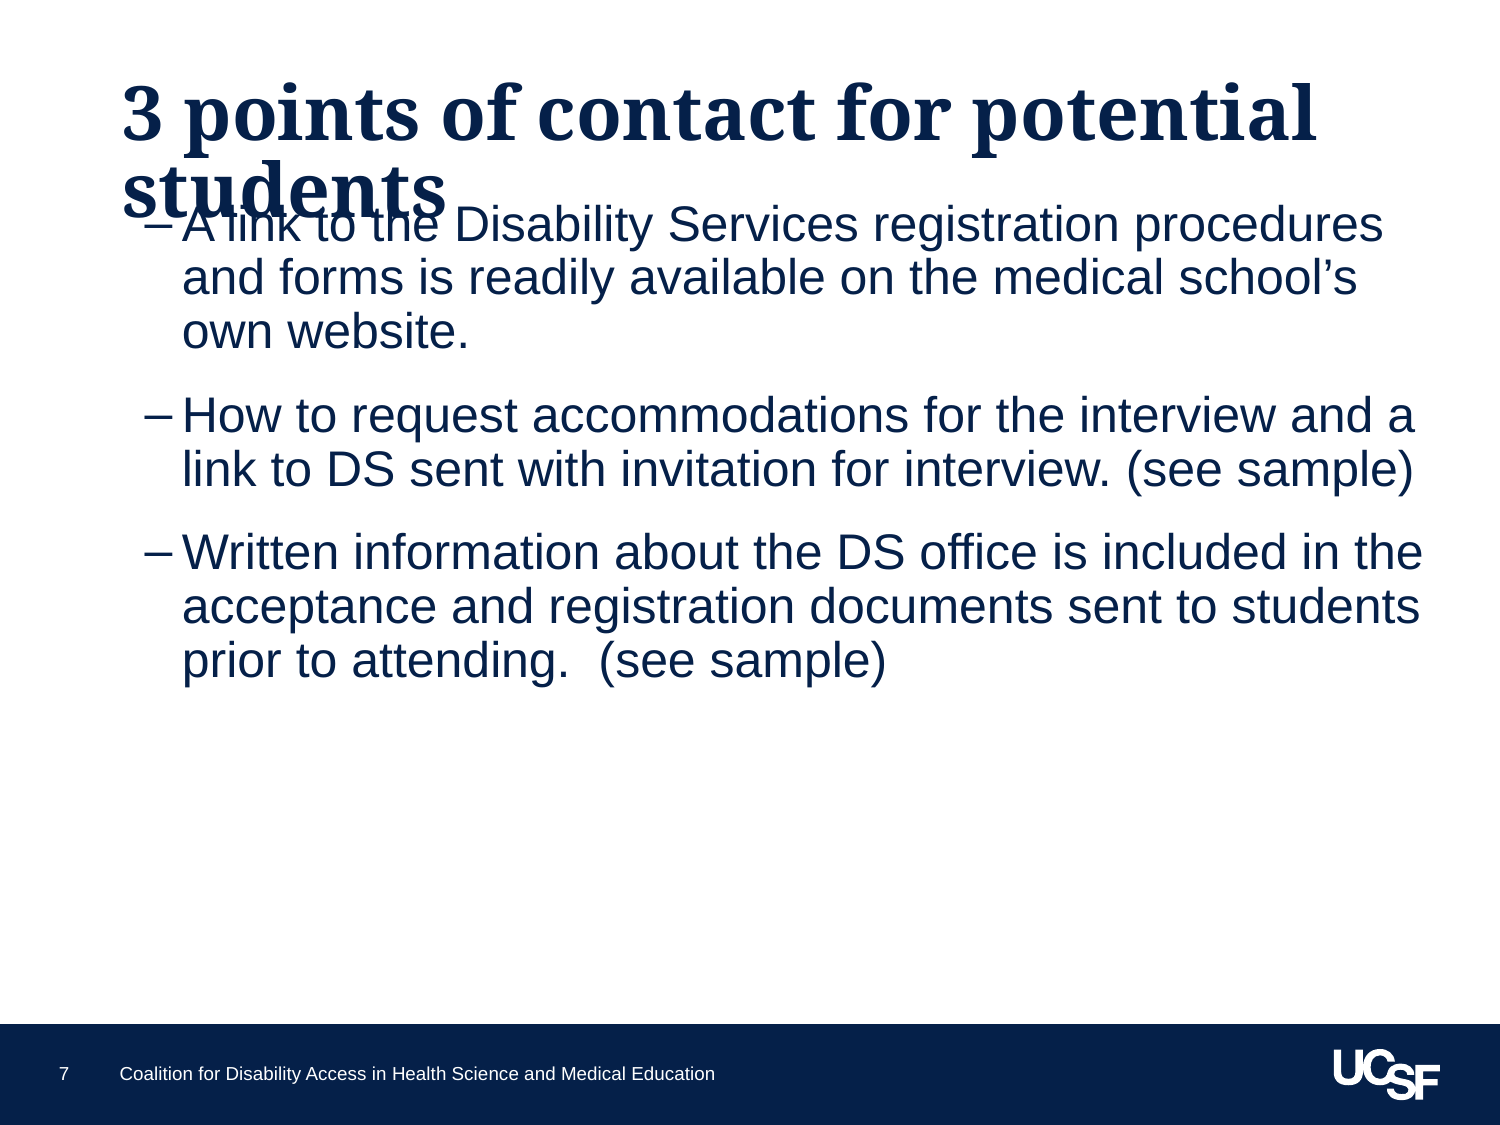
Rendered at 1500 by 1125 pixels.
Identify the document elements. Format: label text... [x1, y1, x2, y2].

title 3 points of contact for potential students [107, 71, 1435, 167]
list A link to the Disability Services registration procedures and forms is readily available on the medical school’s own website. How to request accommodations for the interview and a link to DS sent with invitation for interview. (see sample) Written information about the DS office is included in the acceptance and registration documents sent to students prior to attending. (see sample) [44, 190, 1475, 915]
slide_number 7 [58, 1058, 100, 1085]
footer Coalition for Disability Access in Health Science and Medical Education [119, 1061, 827, 1084]
